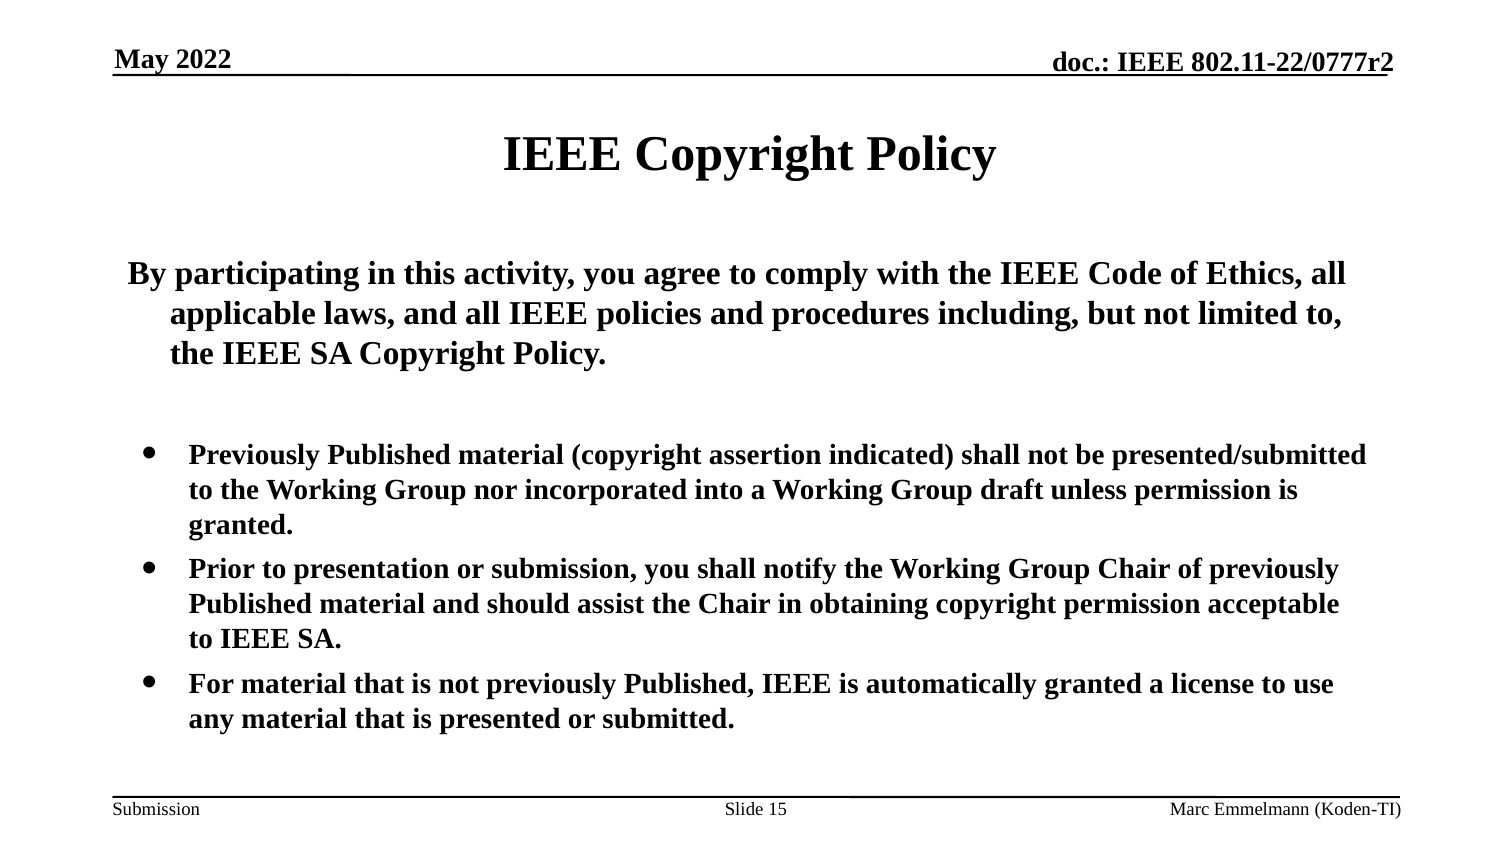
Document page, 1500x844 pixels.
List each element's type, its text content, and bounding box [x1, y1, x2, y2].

list By participating in this activity, you agree to comply with the IEEE Code of Ethics, all applicable laws, and all IEEE policies and procedures including, but not limited to, the IEEE SA Copyright Policy. Previously Published material (copyright assertion indicated) shall not be presented/submitted to the Working Group nor incorporated into a Working Group draft unless permission is granted. Prior to presentation or submission, you shall notify the Working Group Chair of previously Published material and should assist the Chair in obtaining copyright permission acceptable to IEEE SA. For material that is not previously Published, IEEE is automatically granted a license to use any material that is presented or submitted. [112, 243, 1388, 751]
title IEEE Copyright Policy [112, 84, 1388, 216]
slide_number Slide 15 [712, 796, 800, 842]
footer Marc Emmelmann (Koden-TI) [878, 796, 1402, 820]
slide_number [114, 40, 423, 75]
